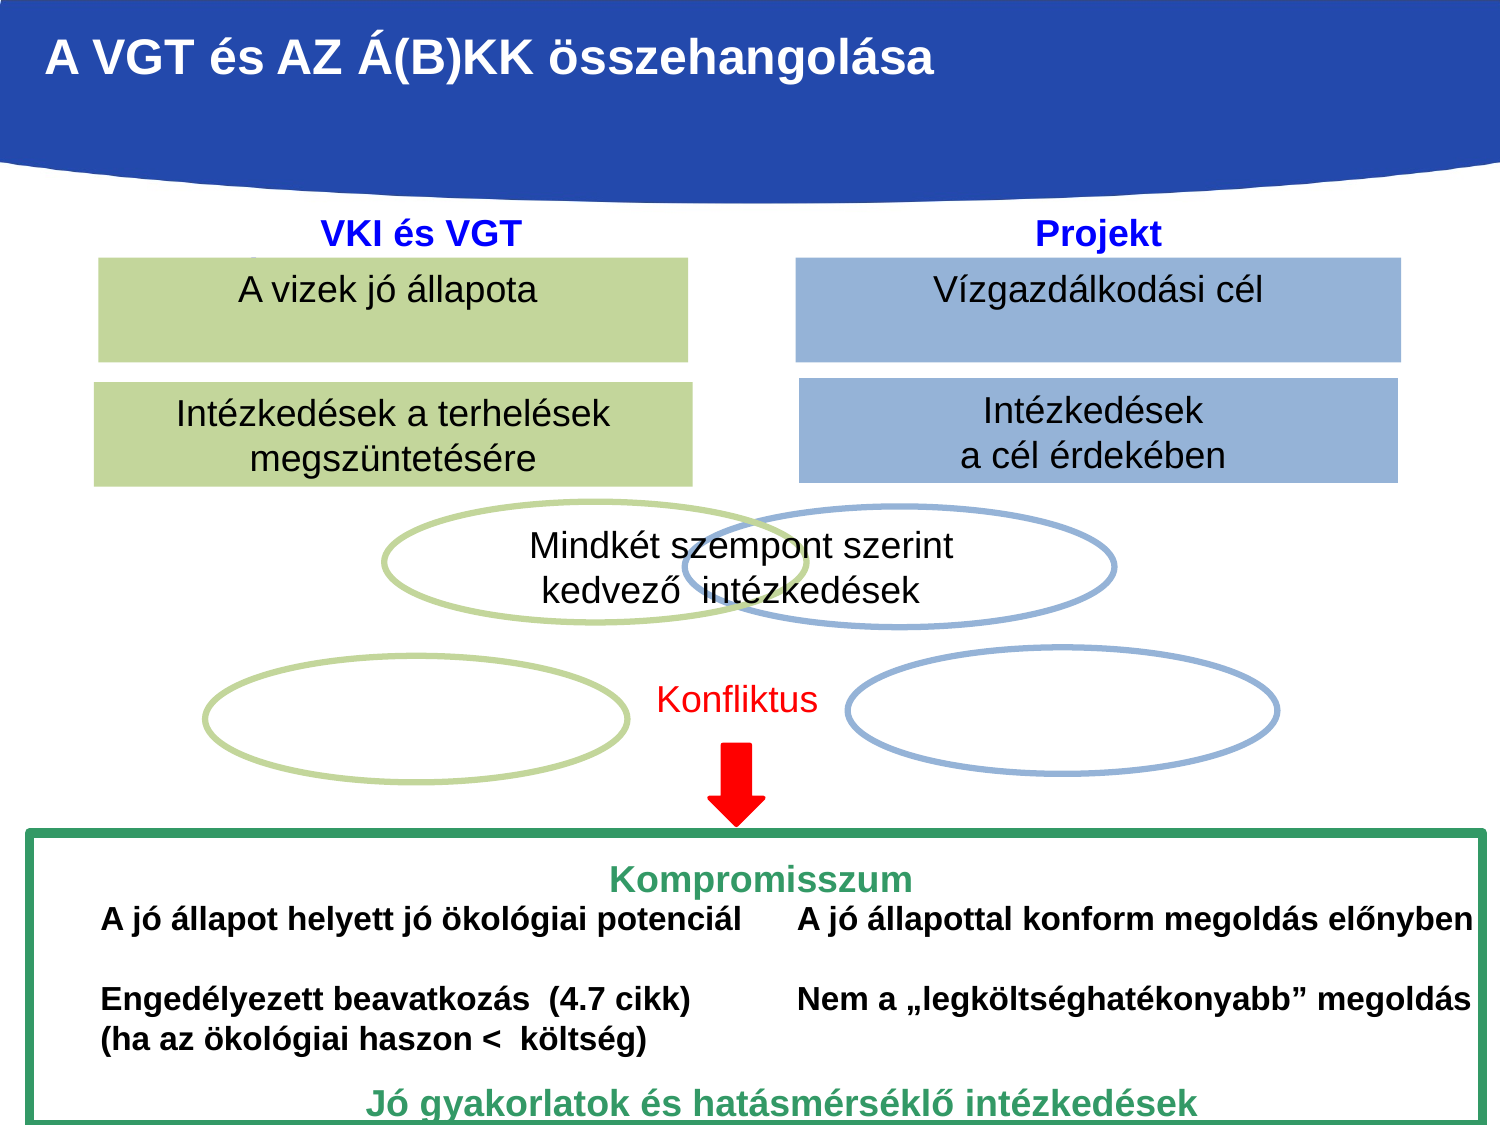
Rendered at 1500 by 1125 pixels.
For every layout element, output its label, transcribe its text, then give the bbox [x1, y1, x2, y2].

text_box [204, 647, 1278, 743]
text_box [29, 744, 1500, 1125]
title A VGT és az Á(B)KK összehangolása [29, 7, 1381, 161]
text_box A vizek jó állapota [98, 257, 689, 363]
text_box VKI és VGT Projekt Á(B)KK [221, 201, 1223, 307]
text_box Vízgazdálkodási cél [795, 257, 1402, 363]
picture [0, 0, 1500, 1125]
text_box Intézkedések a cél érdekében [799, 378, 1398, 483]
text_box Intézkedések a terhelések megszüntetésére [93, 382, 693, 487]
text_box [383, 501, 1115, 628]
